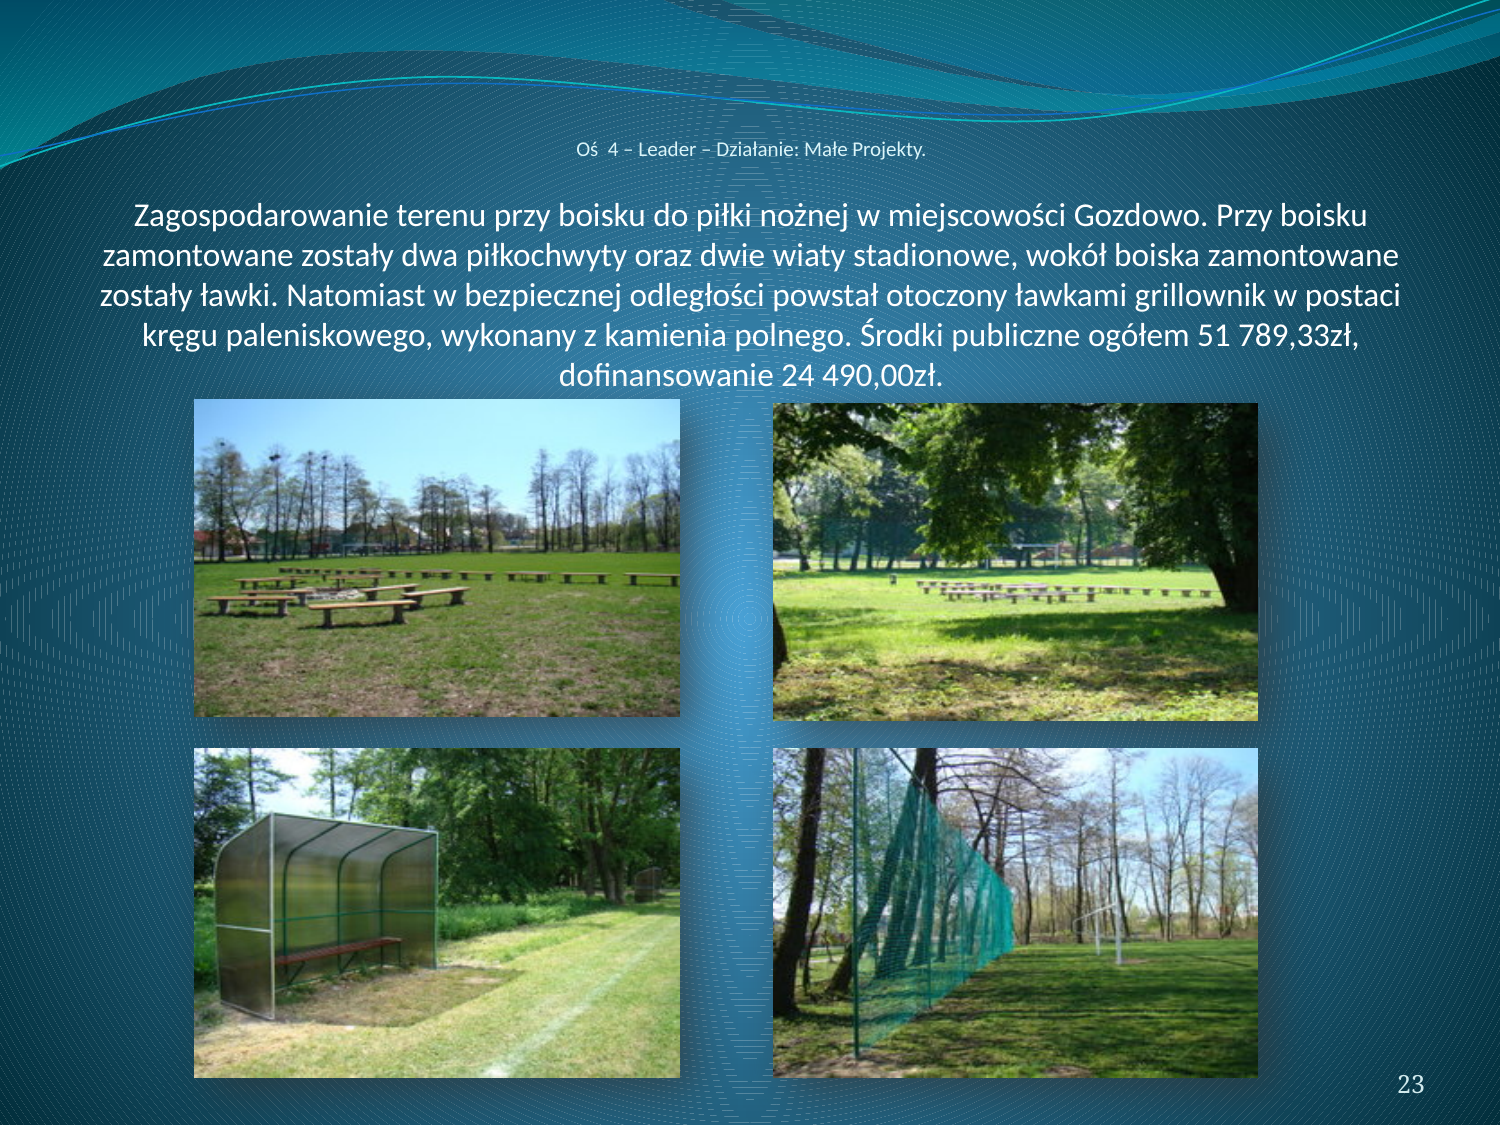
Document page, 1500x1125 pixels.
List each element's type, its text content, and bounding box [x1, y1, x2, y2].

picture [773, 403, 1259, 722]
picture [194, 748, 680, 1078]
picture [773, 748, 1259, 1078]
title Oś 4 – Leader – Działanie: Małe Projekty. [76, 54, 1427, 161]
slide_number 23 [1299, 1042, 1425, 1103]
list Zagospodarowanie terenu przy boisku do piłki nożnej w miejscowości Gozdowo. Przy boisku zamontowane zostały dwa piłkochwyty oraz dwie wiaty stadionowe, wokół boiska zamontowane zostały ławki. Natomiast w bezpiecznej odległości powstał otoczony ławkami grillownik w postaci kręgu paleniskowego, wykonany z kamienia polnego. Środki publiczne ogółem 51 789,33zł, dofinansowanie 24 490,00zł. [76, 186, 1427, 364]
picture [194, 399, 680, 718]
